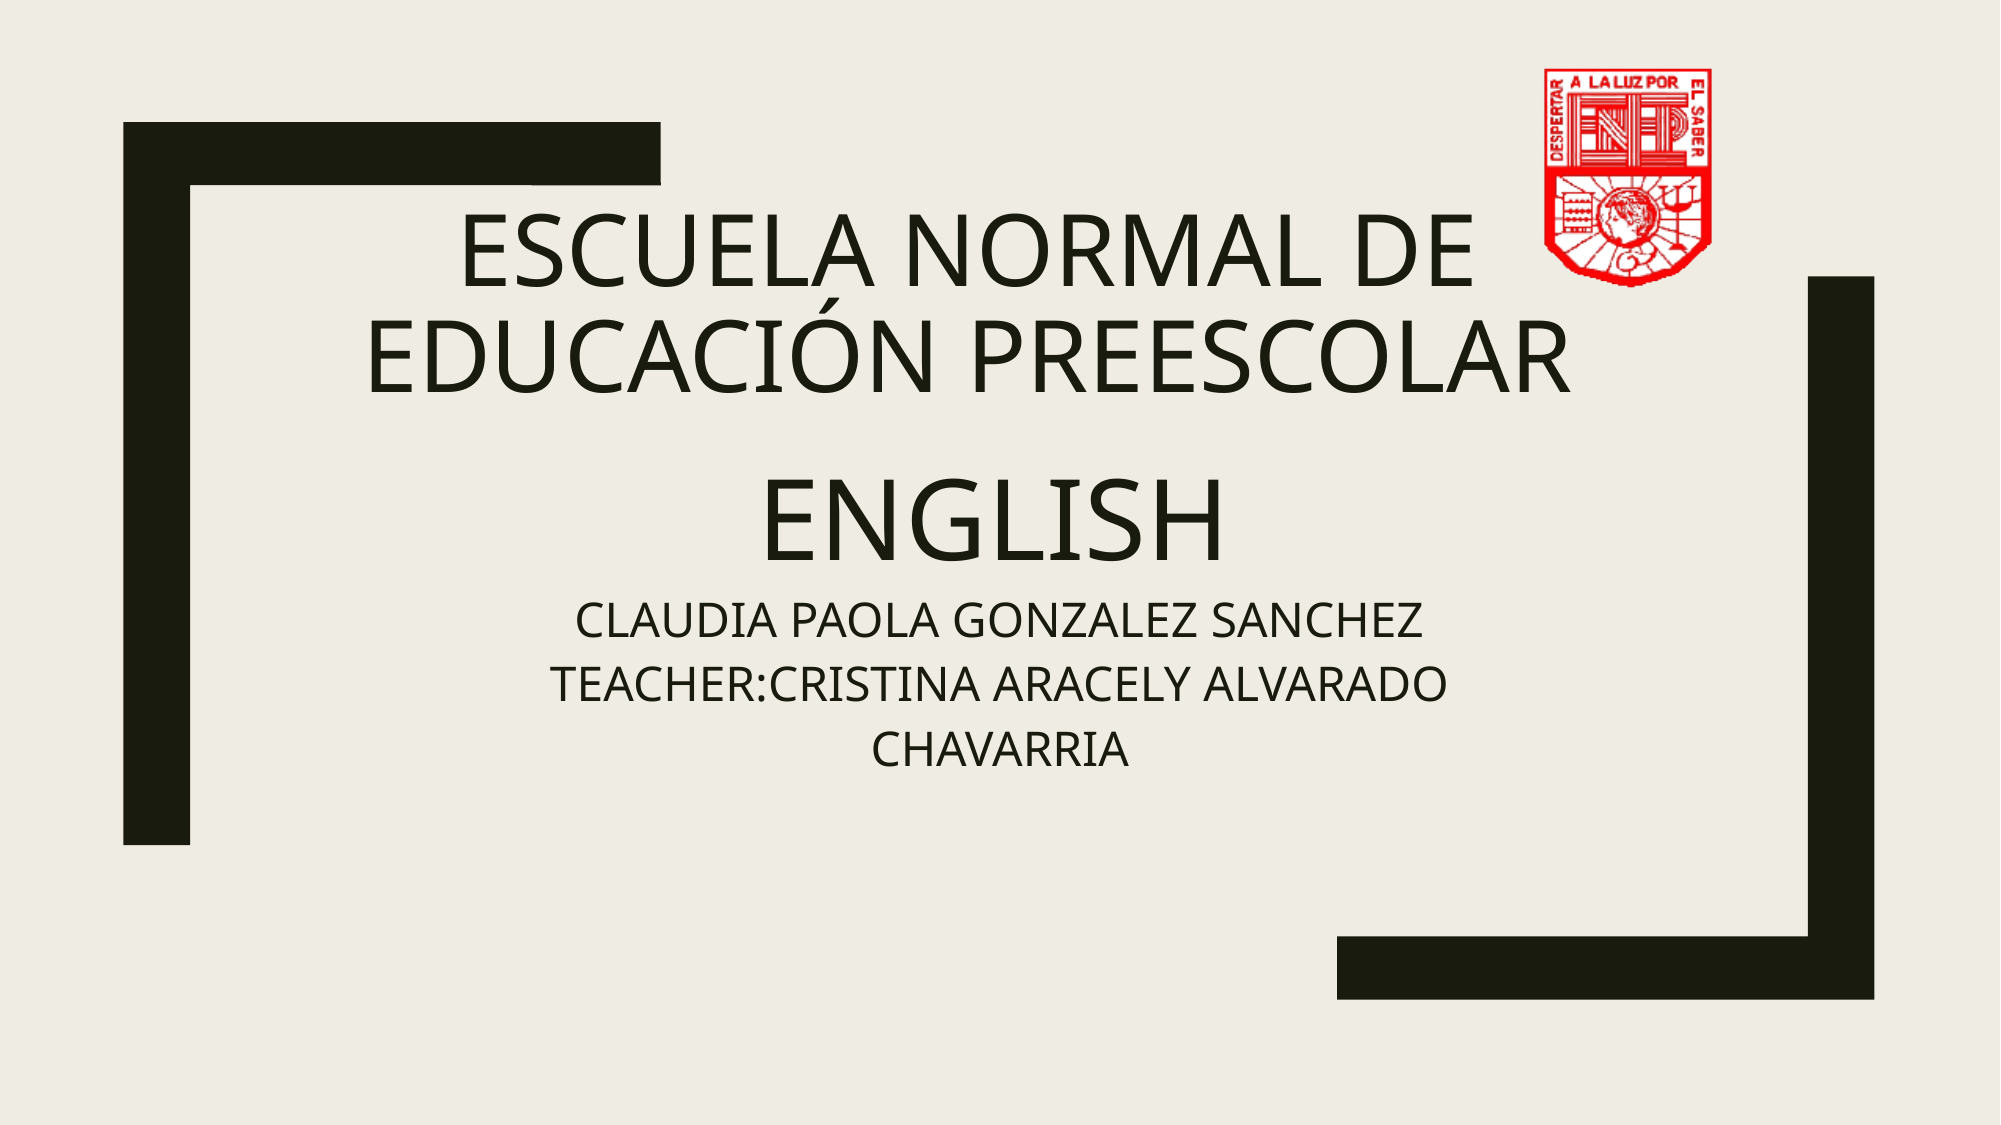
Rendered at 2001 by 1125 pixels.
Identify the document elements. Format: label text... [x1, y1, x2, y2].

picture [1469, 64, 1775, 291]
subtitle ENGLISH CLAUDIA PAOLA GONZALEZ SANCHEZ TEACHER:CRISTINA ARACELY ALVARADO CHAVARRIA [439, 424, 1561, 828]
title Escuela normal de educación preescolar [314, 293, 1622, 422]
